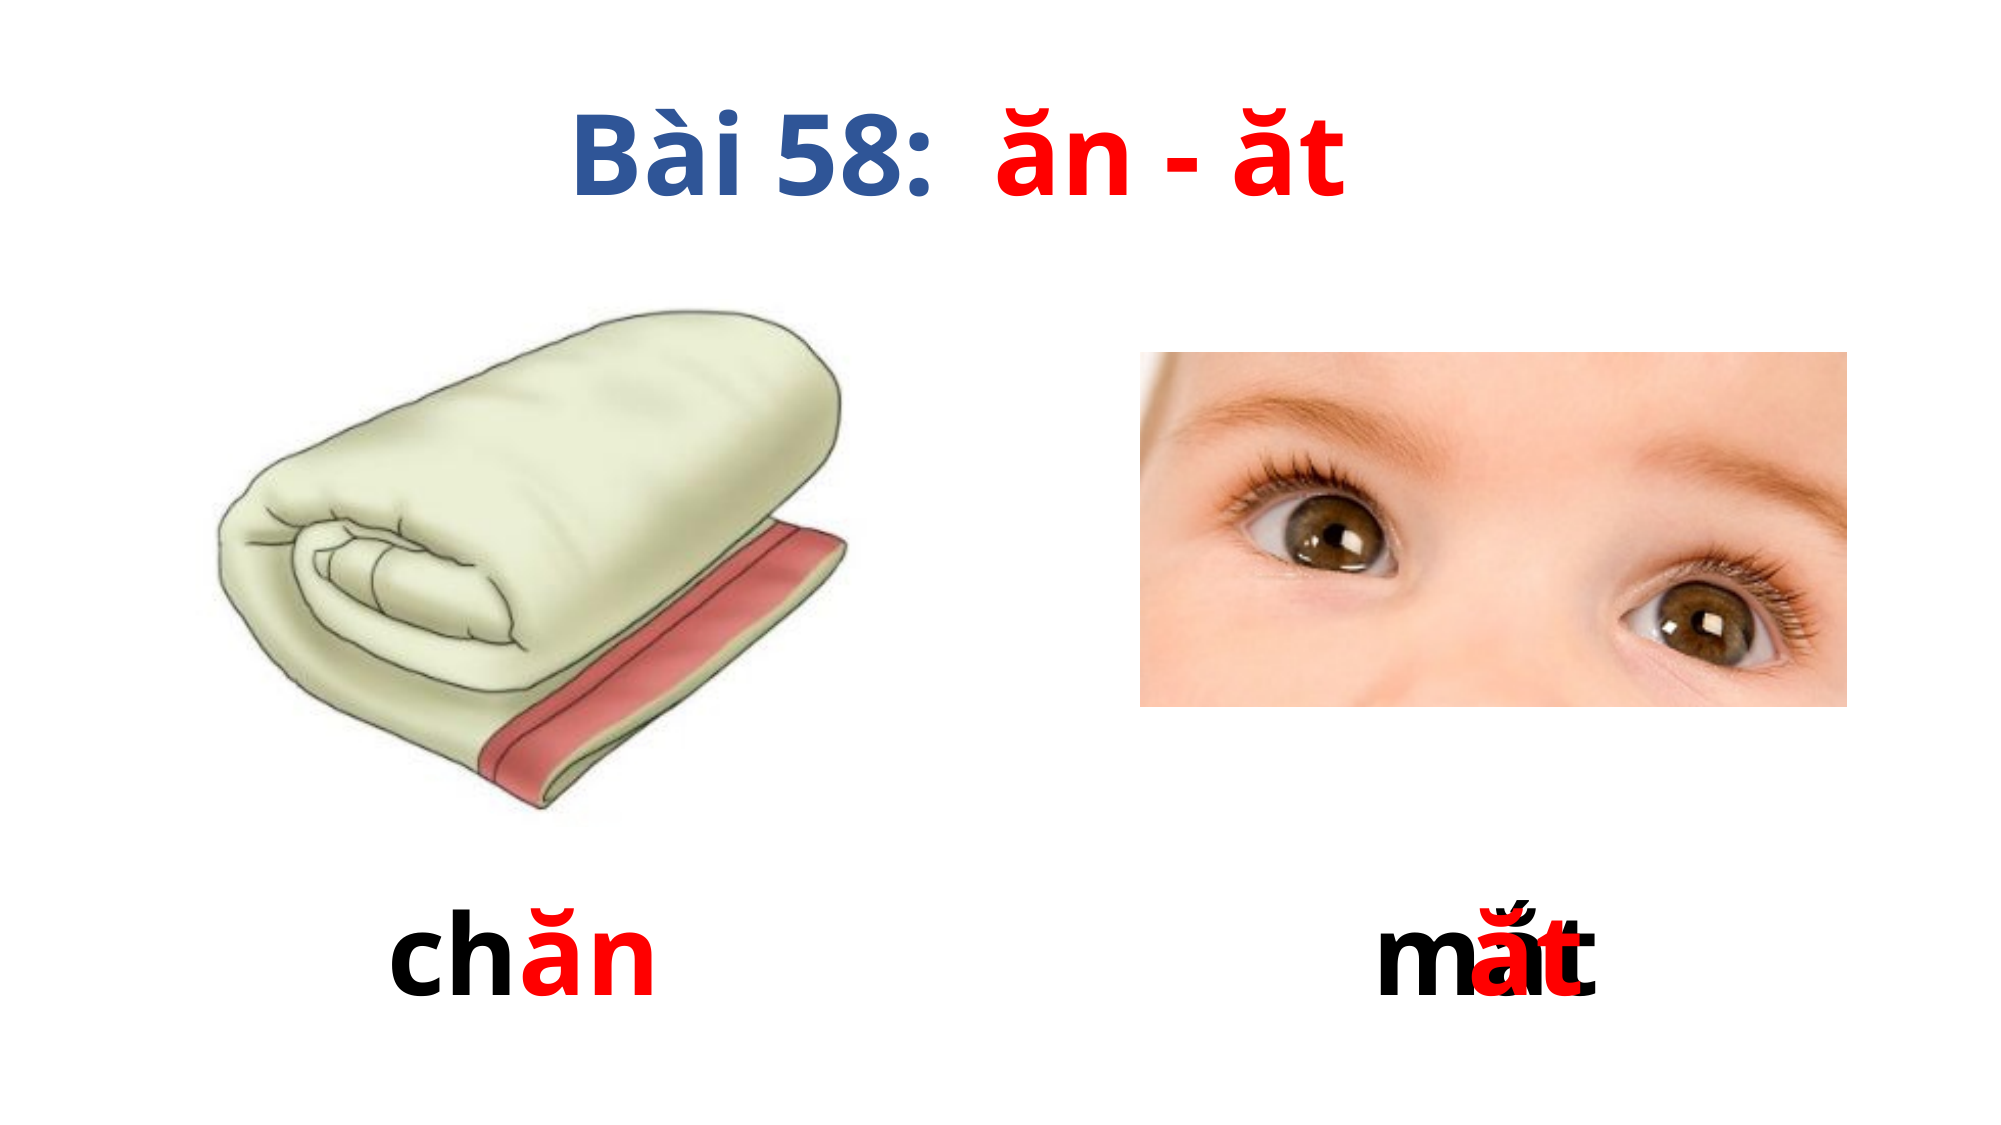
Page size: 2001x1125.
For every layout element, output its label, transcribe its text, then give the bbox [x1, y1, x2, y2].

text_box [1357, 875, 1626, 1027]
picture [1134, 352, 1849, 707]
text_box Bài 58: ăn - ăt [553, 75, 1543, 225]
text_box chăn [372, 875, 735, 1025]
picture [185, 299, 890, 827]
